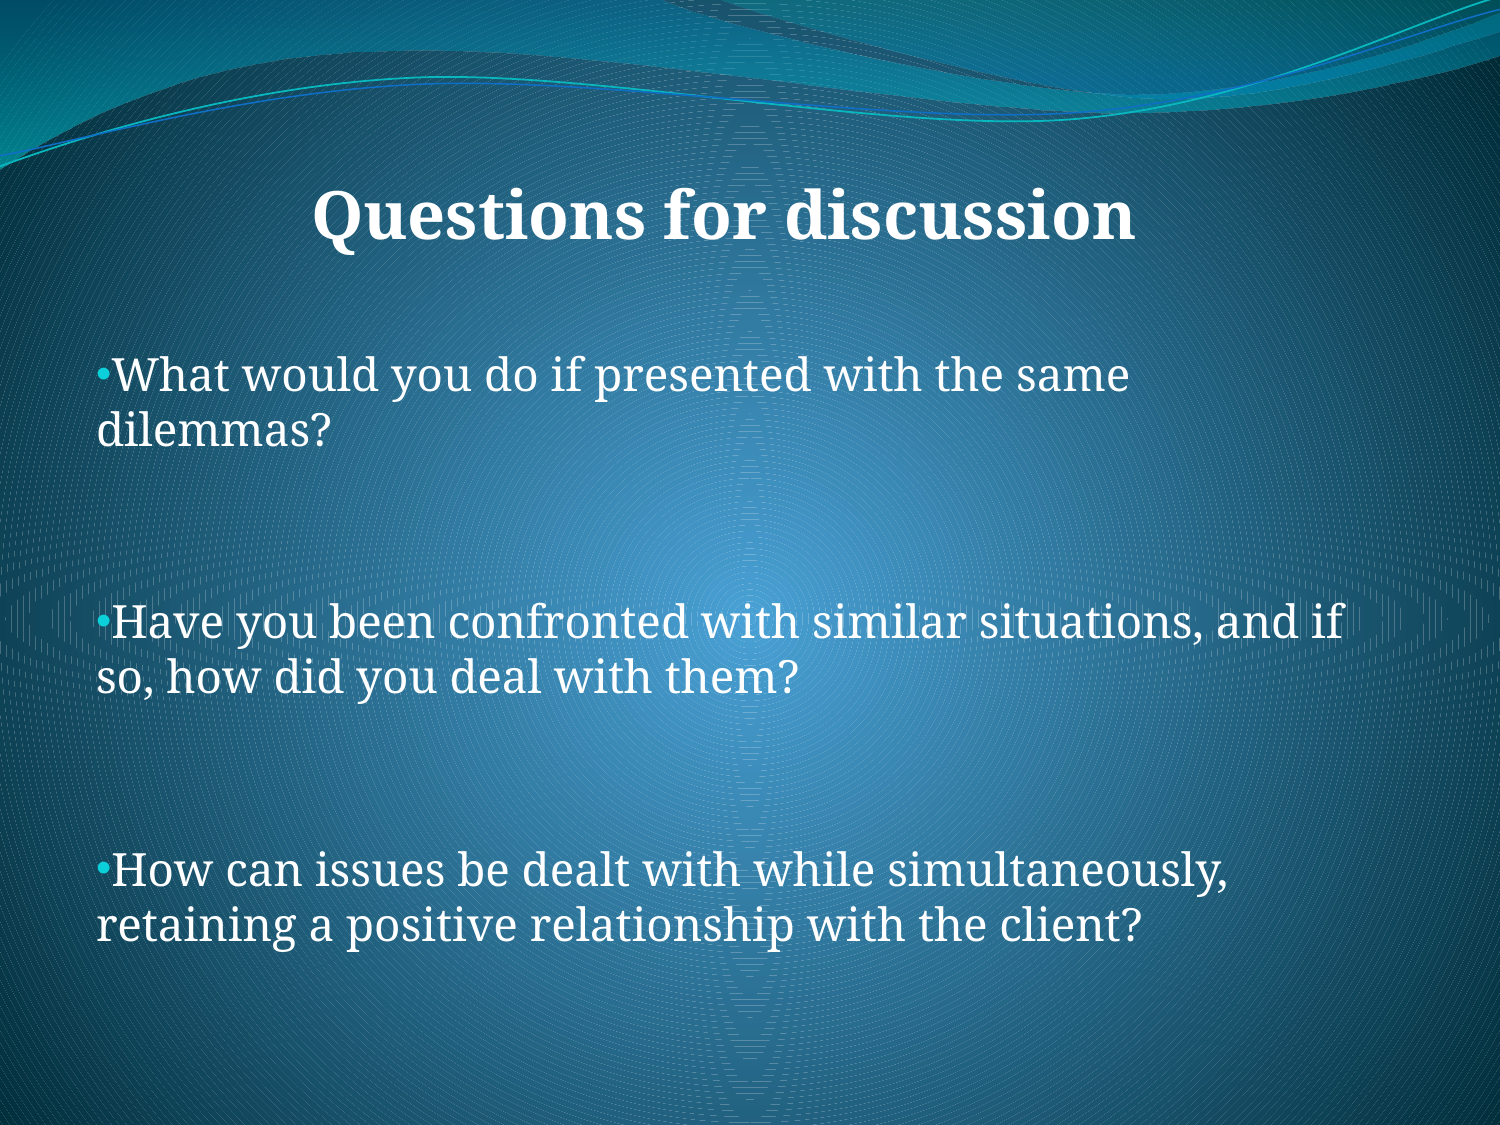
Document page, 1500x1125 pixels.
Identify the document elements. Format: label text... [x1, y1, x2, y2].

title Questions for discussion [86, 126, 1363, 254]
list What would you do if presented with the same dilemmas? Have you been confronted with similar situations, and if so, how did you deal with them? How can issues be dealt with while simultaneously, retaining a positive relationship with the client? [88, 337, 1364, 574]
